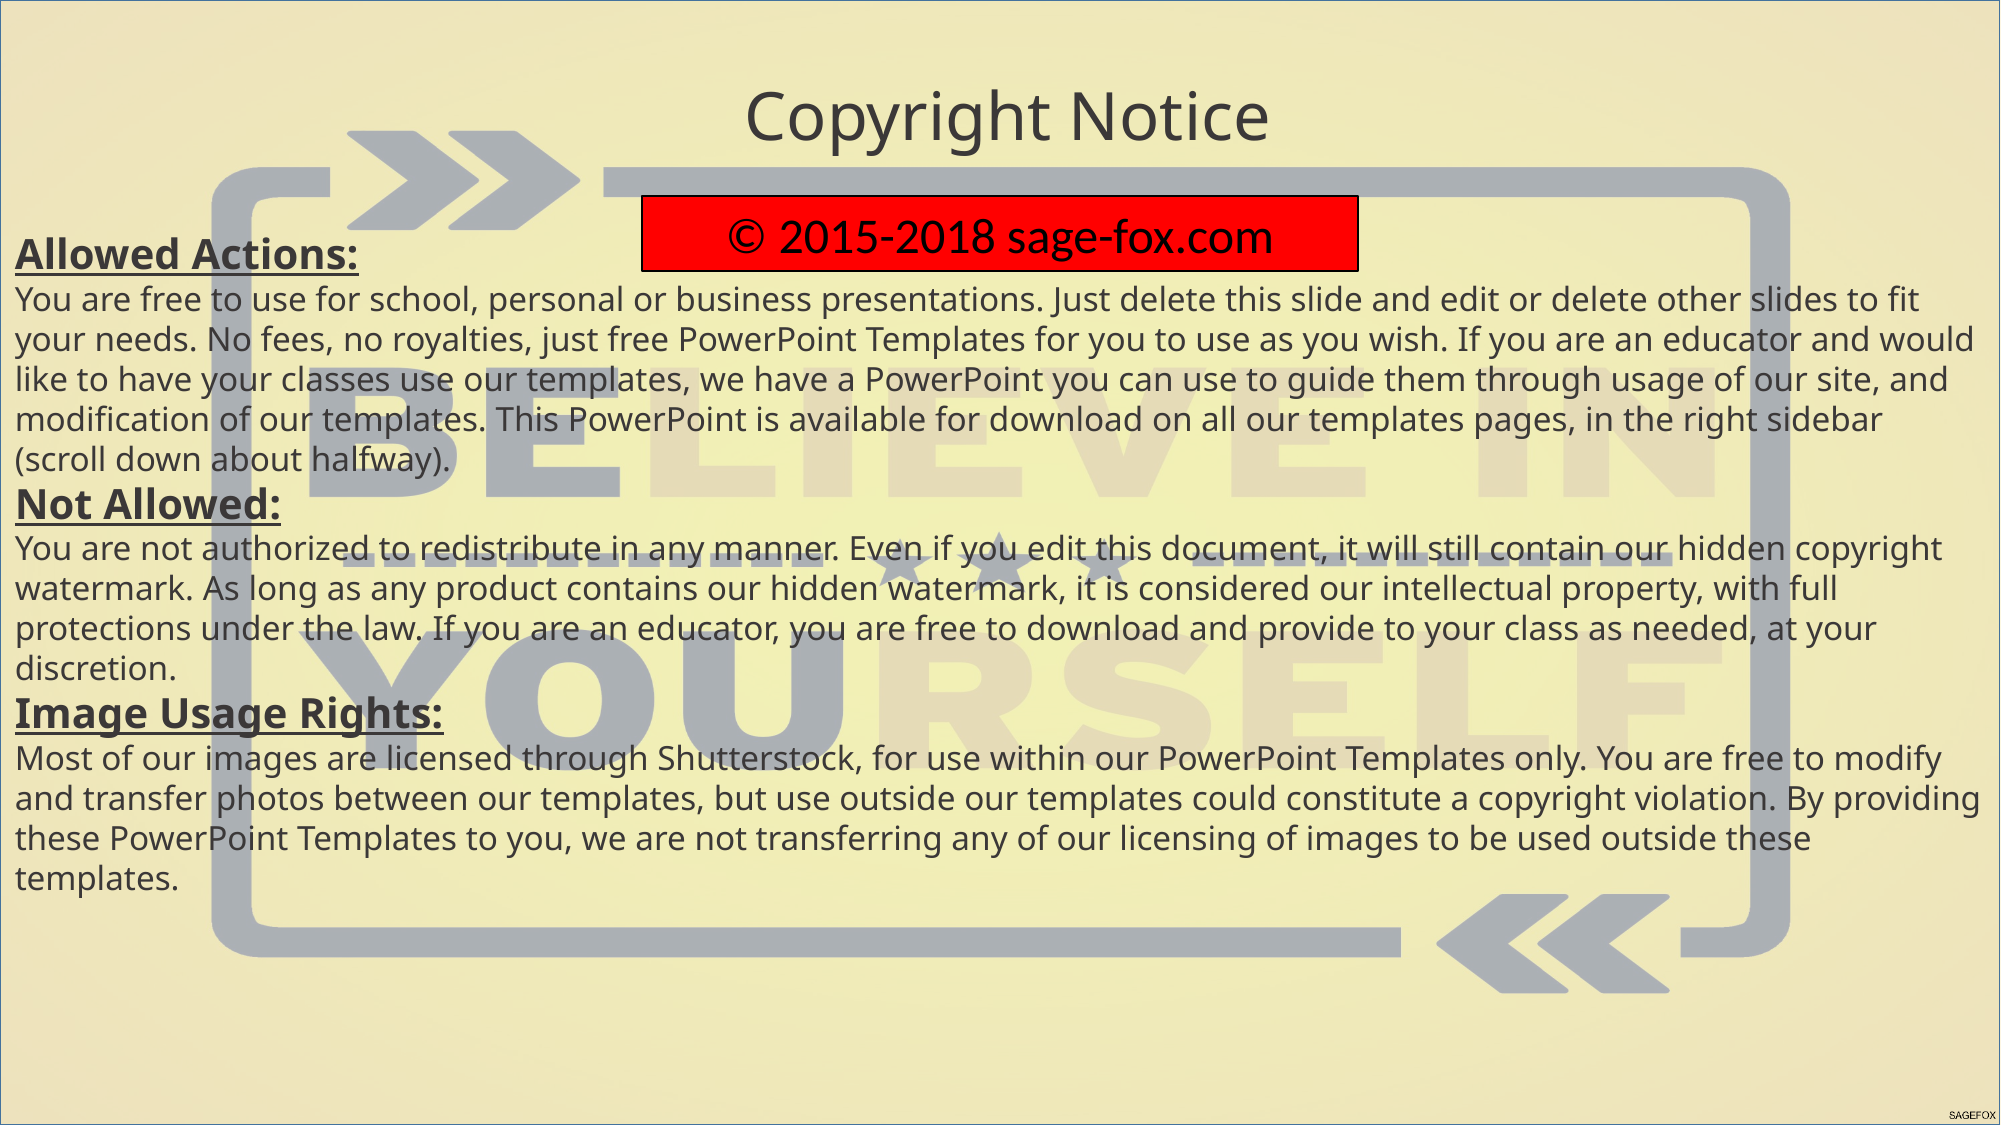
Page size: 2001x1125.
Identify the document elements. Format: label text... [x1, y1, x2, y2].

text_box Allowed Actions: You are free to use for school, personal or business presentations. Just delete this slide and edit or delete other slides to fit your needs. No fees, no royalties, just free PowerPoint Templates for you to use as you wish. If you are an educator and would like to have your classes use our templates, we have a PowerPoint you can use to guide them through usage of our site, and modification of our templates. This PowerPoint is available for download on all our templates pages, in the right sidebar (scroll down about halfway). Not Allowed: You are not authorized to redistribute in any manner. Even if you edit this document, it will still contain our hidden copyright watermark. As long as any product contains our hidden watermark, it is considered our intellectual property, with full protections under the law. If you are an educator, you are free to download and provide to your class as needed, at your discretion. Image Usage Rights: Most of our images are licensed through Shutterstock, for use within our PowerPoint Templates only. You are free to modify and transfer photos between our templates, but use outside our templates could constitute a copyright violation. By providing these PowerPoint Templates to you, we are not transferring any of our licensing of images to be used outside these templates. [0, 0, 2000, 1125]
text_box © 2015-2018 sage-fox.com [641, 196, 1358, 272]
title Copyright Notice [493, 60, 1524, 178]
